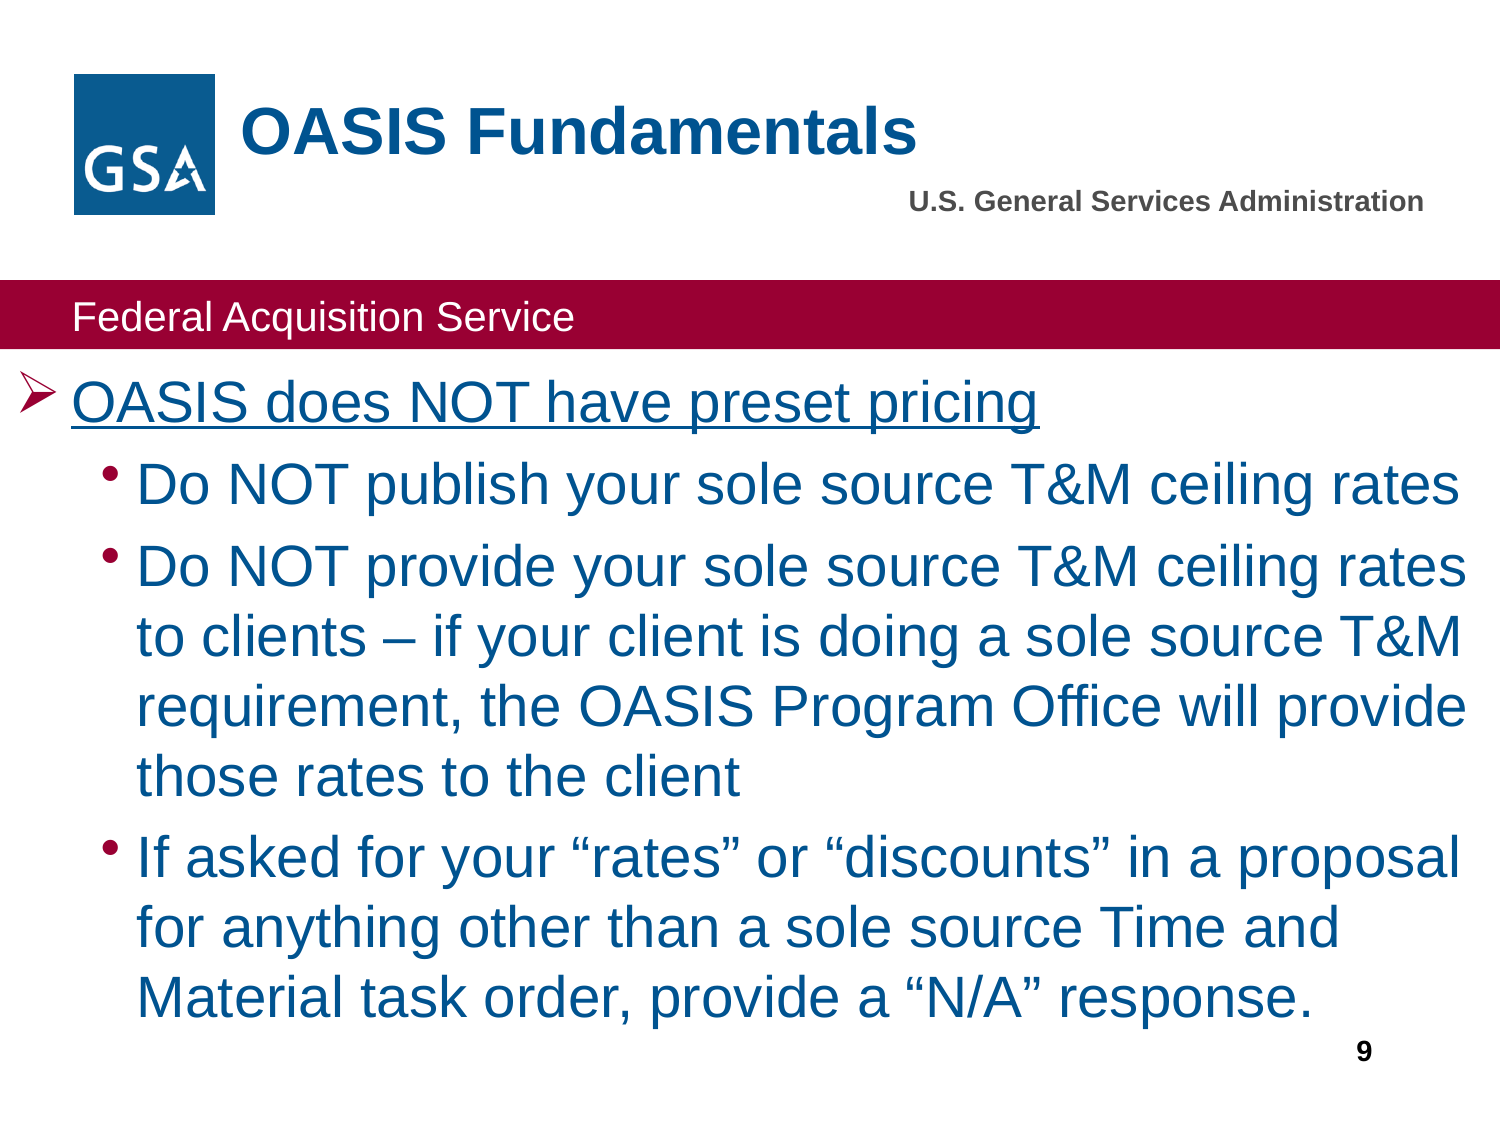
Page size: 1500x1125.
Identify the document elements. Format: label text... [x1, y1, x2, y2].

title [0, 345, 1500, 356]
slide_number 9 [1074, 1024, 1388, 1101]
text_box OASIS Fundamentals [225, 80, 1500, 176]
picture [74, 74, 215, 215]
list OASIS does NOT have preset pricing Do NOT publish your sole source T&M ceiling rates Do NOT provide your sole source T&M ceiling rates to clients – if your client is doing a sole source T&M requirement, the OASIS Program Office will provide those rates to the client If asked for your “rates” or “discounts” in a proposal for anything other than a sole source Time and Material task order, provide a “N/A” response. [0, 356, 1500, 1092]
